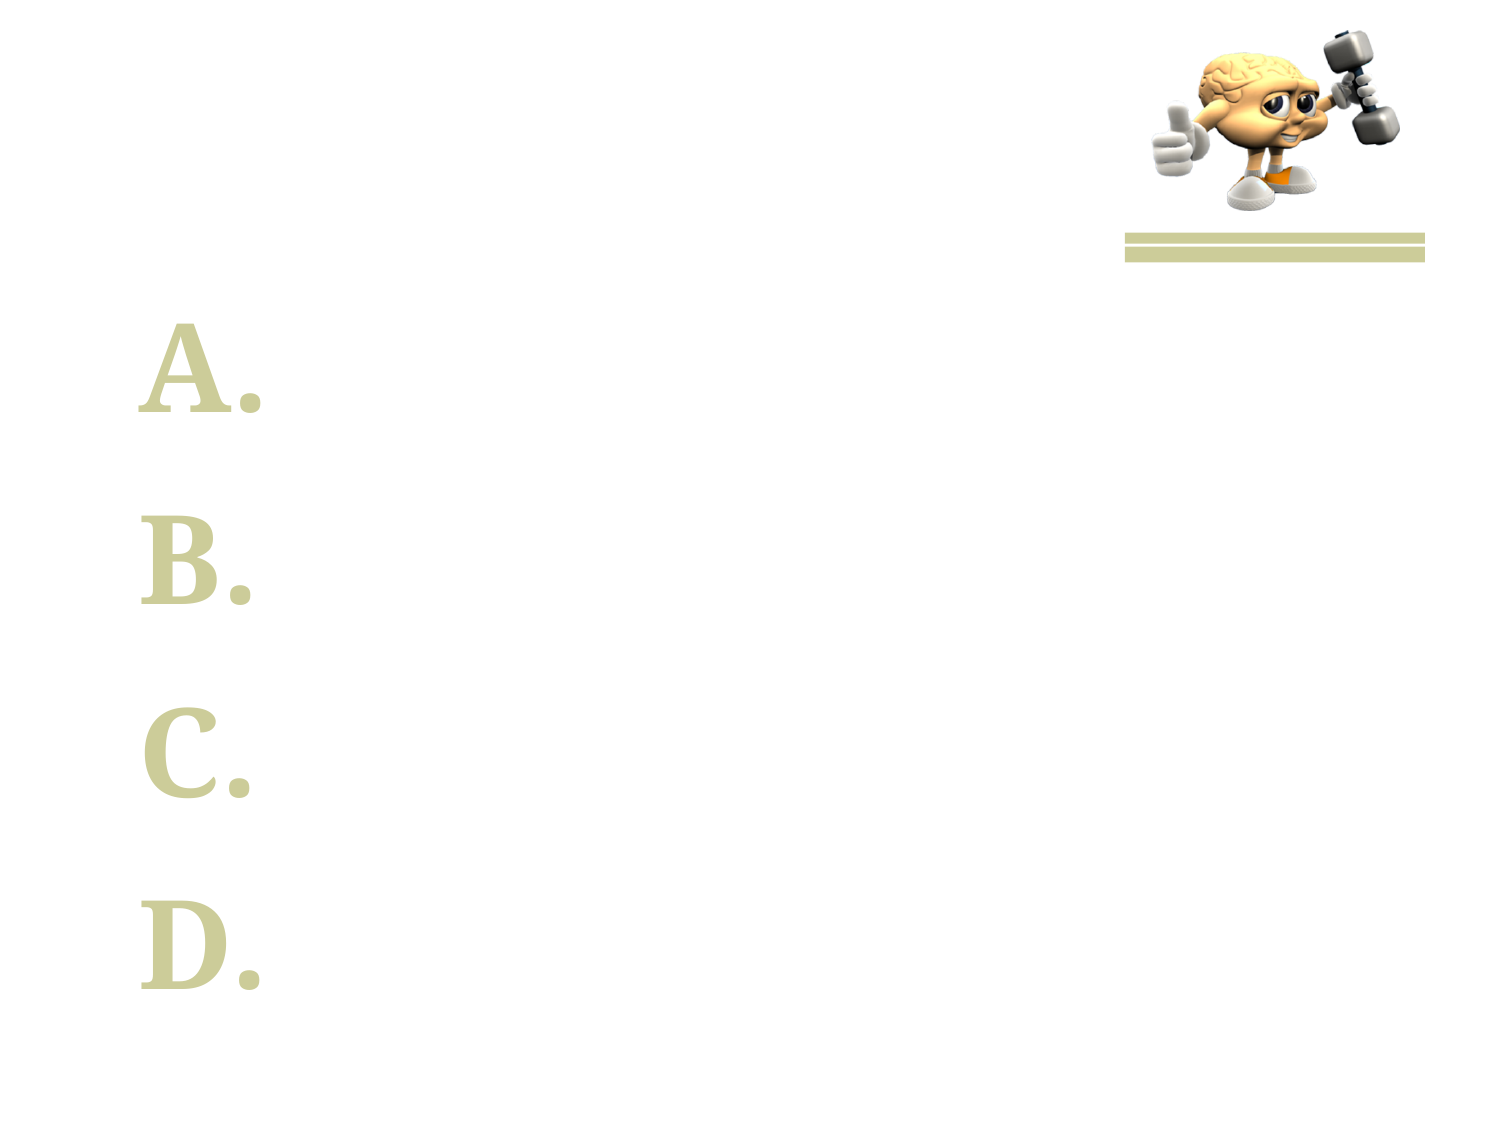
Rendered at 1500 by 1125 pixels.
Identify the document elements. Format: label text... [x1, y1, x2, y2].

picture [1151, 30, 1400, 211]
list Ippon Nippon Katame waza knockdown [123, 267, 1500, 1083]
